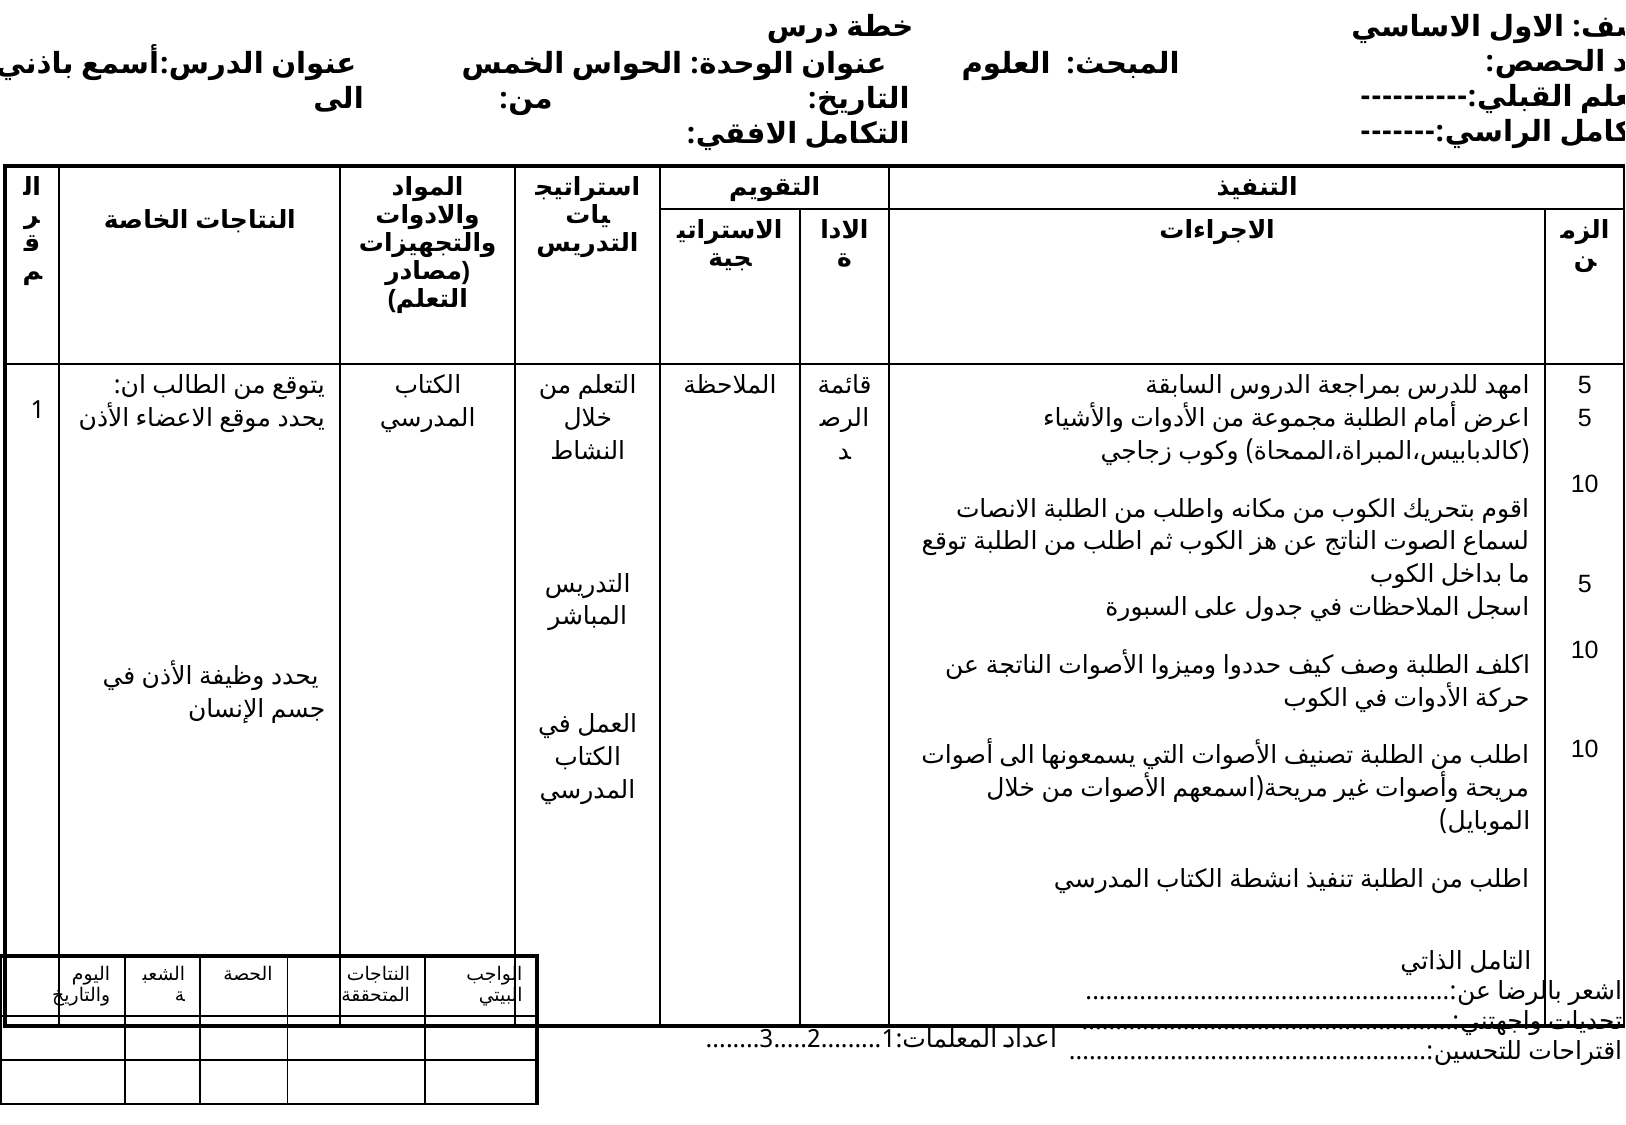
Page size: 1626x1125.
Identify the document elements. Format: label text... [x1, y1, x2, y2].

text_box الصف: الاول الاساسي عدد الحصص: التعلم القبلي:---------- التكامل الراسي:------- [1336, 0, 1625, 155]
table_header التنفيذ [890, 168, 1623, 208]
table_header الشعبة [126, 958, 199, 1015]
table_cell 5 5 10 5 10 10 [1546, 365, 1623, 936]
table_cell الاداة [801, 210, 888, 363]
table_cell الملاحظة [661, 365, 799, 1024]
table_header اليوم والتاريخ [2, 958, 124, 1015]
table_cell [2, 1017, 124, 1059]
table_cell [201, 1017, 287, 1059]
table_cell [2, 1061, 124, 1103]
table_cell [201, 1061, 287, 1103]
table_cell [426, 1017, 535, 1059]
table_cell الاستراتيجية [661, 210, 799, 363]
table_cell الكتاب المدرسي [341, 365, 514, 954]
table_header النتاجات المتحققة [288, 958, 424, 1015]
table_cell [126, 1017, 199, 1059]
table_header الرقم [7, 168, 58, 363]
table_cell 1 [7, 365, 58, 954]
text_box التامل الذاتي اشعر بالرضا عن:...................................................... تحديات واجهتني:....................................................... اقتراحات للتحسين:..................................................... [1054, 936, 1625, 1072]
table_header المواد والادوات والتجهيزات (مصادر التعلم) [341, 168, 514, 363]
table_cell قائمة الرصد [801, 365, 888, 1015]
table_cell الاجراءات [890, 210, 1544, 363]
table_header التقويم [661, 168, 888, 208]
table_cell [126, 1061, 199, 1103]
table_cell التعلم من خلال النشاط التدريس المباشر العمل في الكتاب المدرسي [516, 365, 659, 1024]
table_cell الزمن [1546, 210, 1623, 363]
table_header الحصة [201, 958, 287, 1015]
table_header النتاجات الخاصة [60, 168, 339, 363]
table_cell امهد للدرس بمراجعة الدروس السابقة اعرض أمام الطلبة مجموعة من الأدوات والأشياء (كالدبابيس،المبراة،الممحاة) وكوب زجاجي اقوم بتحريك الكوب من مكانه واطلب من الطلبة الانصات لسماع الصوت الناتج عن هز الكوب ثم اطلب من الطلبة توقع ما بداخل الكوب اسجل الملاحظات في جدول على السبورة اكلف الطلبة وصف كيف حددوا وميزوا الأصوات الناتجة عن حركة الأدوات في الكوب اطلب من الطلبة تصنيف الأصوات التي يسمعونها الى أصوات مريحة وأصوات غير مريحة(اسمعهم الأصوات من خلال الموبايل) اطلب من الطلبة تنفيذ انشطة الكتاب المدرسي [890, 365, 1544, 1015]
table_cell يتوقع من الطالب ان: يحدد موقع الاعضاء الأذن يحدد وظيفة الأذن في جسم الإنسان [60, 365, 339, 954]
table_header الواجب البيتي [426, 958, 535, 1015]
text_box خطة درس [752, 0, 929, 50]
text_box اعداد المعلمات:1.........2.....3........ [690, 1015, 1072, 1061]
table_header استراتيجيات التدريس [516, 168, 659, 363]
table_cell [288, 1061, 424, 1103]
table_cell [426, 1061, 535, 1103]
table_cell [288, 1017, 424, 1059]
text_box المبحث: العلوم عنوان الوحدة: الحواس الخمس عنوان الدرس:أسمع باذني التاريخ: من: الى التكامل الافقي: [0, 37, 1195, 158]
